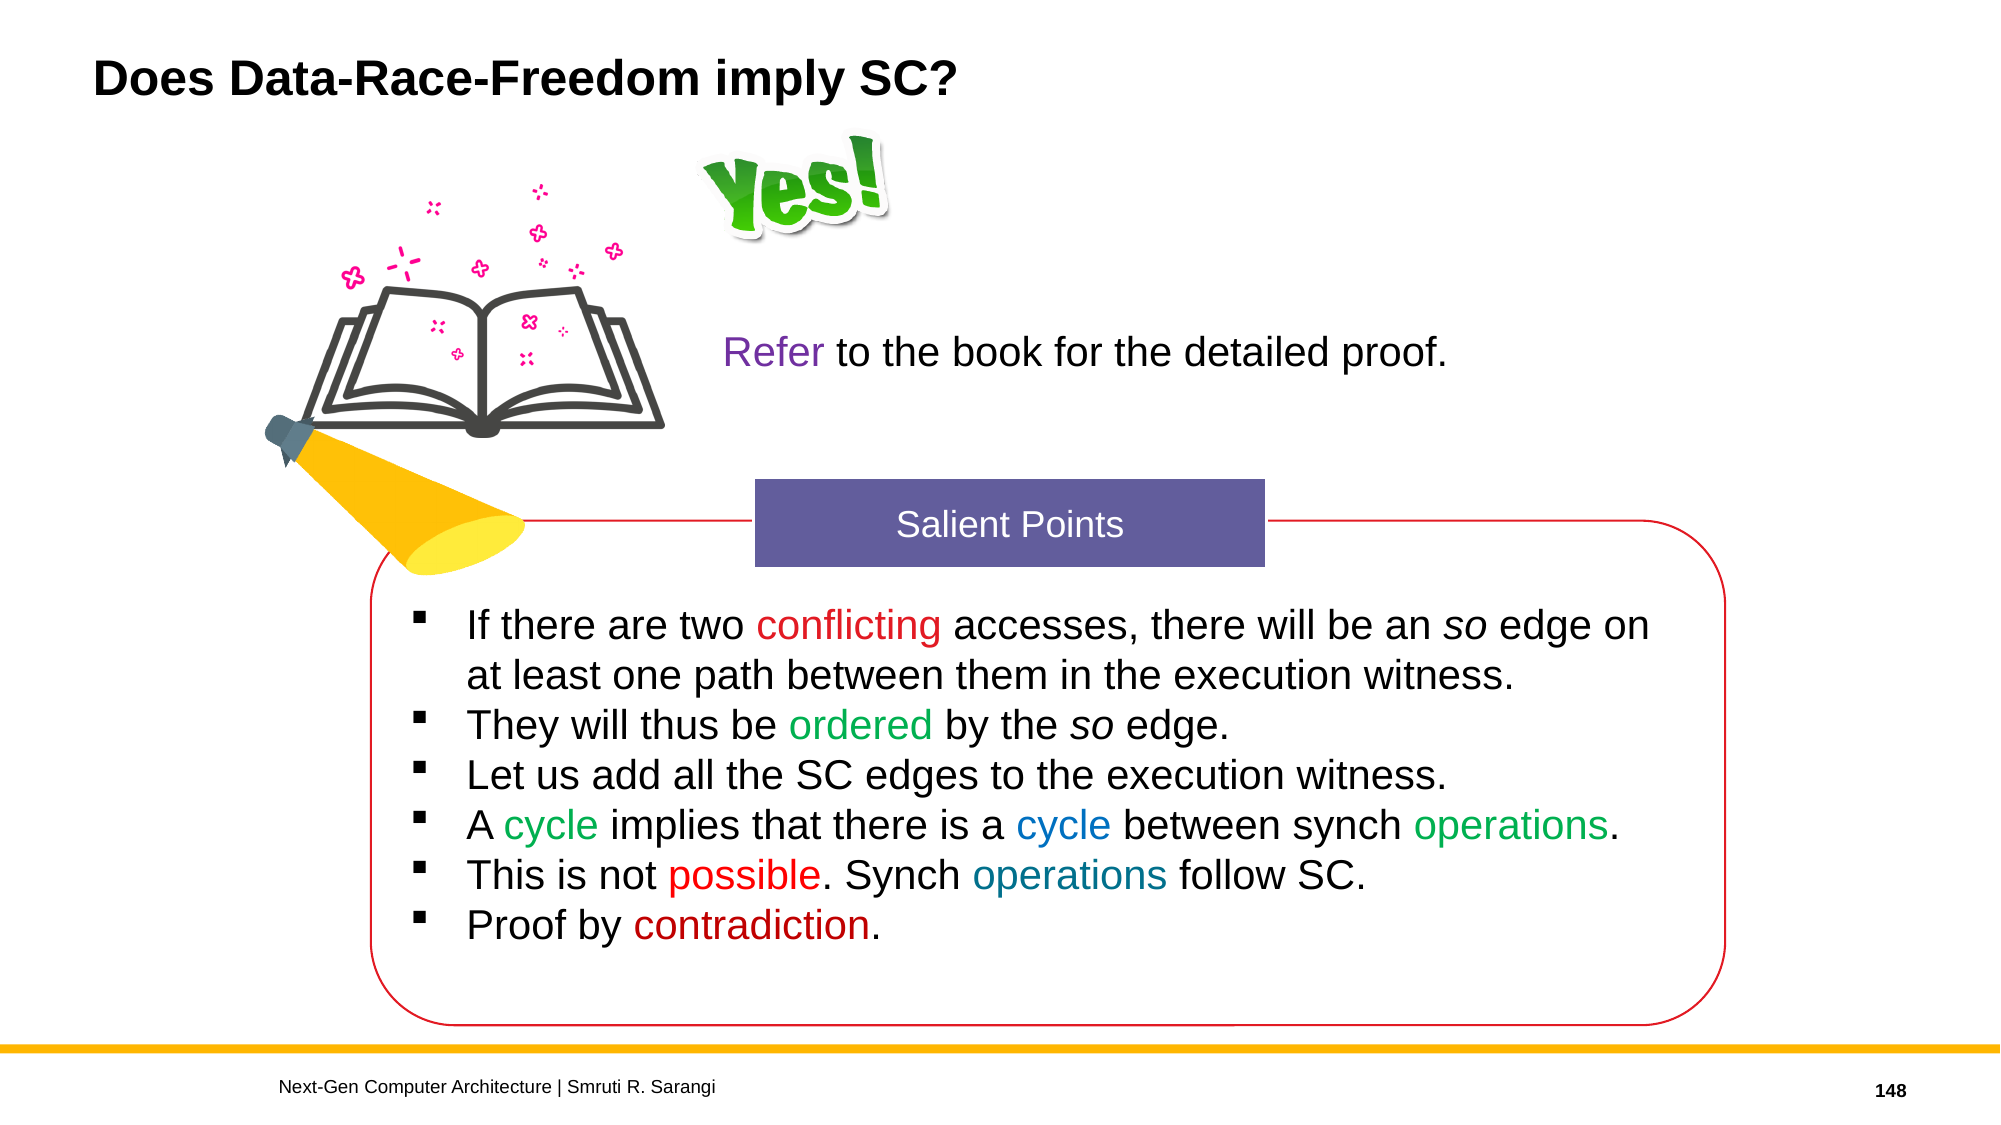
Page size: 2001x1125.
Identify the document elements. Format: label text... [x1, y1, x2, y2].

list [688, 75, 898, 285]
text_box Salient Points [752, 476, 1268, 570]
slide_number 148 [1711, 1071, 1922, 1109]
text_box Refer to the book for the detailed proof. [707, 317, 1476, 383]
footer Next-Gen Computer Architecture | Smruti R. Sarangi [263, 1067, 1464, 1105]
text_box If there are two conflicting accesses, there will be an so edge on at least one path between them in the execution witness. They will thus be ordered by the so edge. Let us add all the SC edges to the execution witness. A cycle implies that there is a cycle between synch operations. This is not possible. Synch operations follow SC. Proof by contradiction. [369, 519, 1727, 1027]
picture [233, 184, 665, 644]
title Does Data-Race-Freedom imply SC? [78, 45, 1578, 180]
